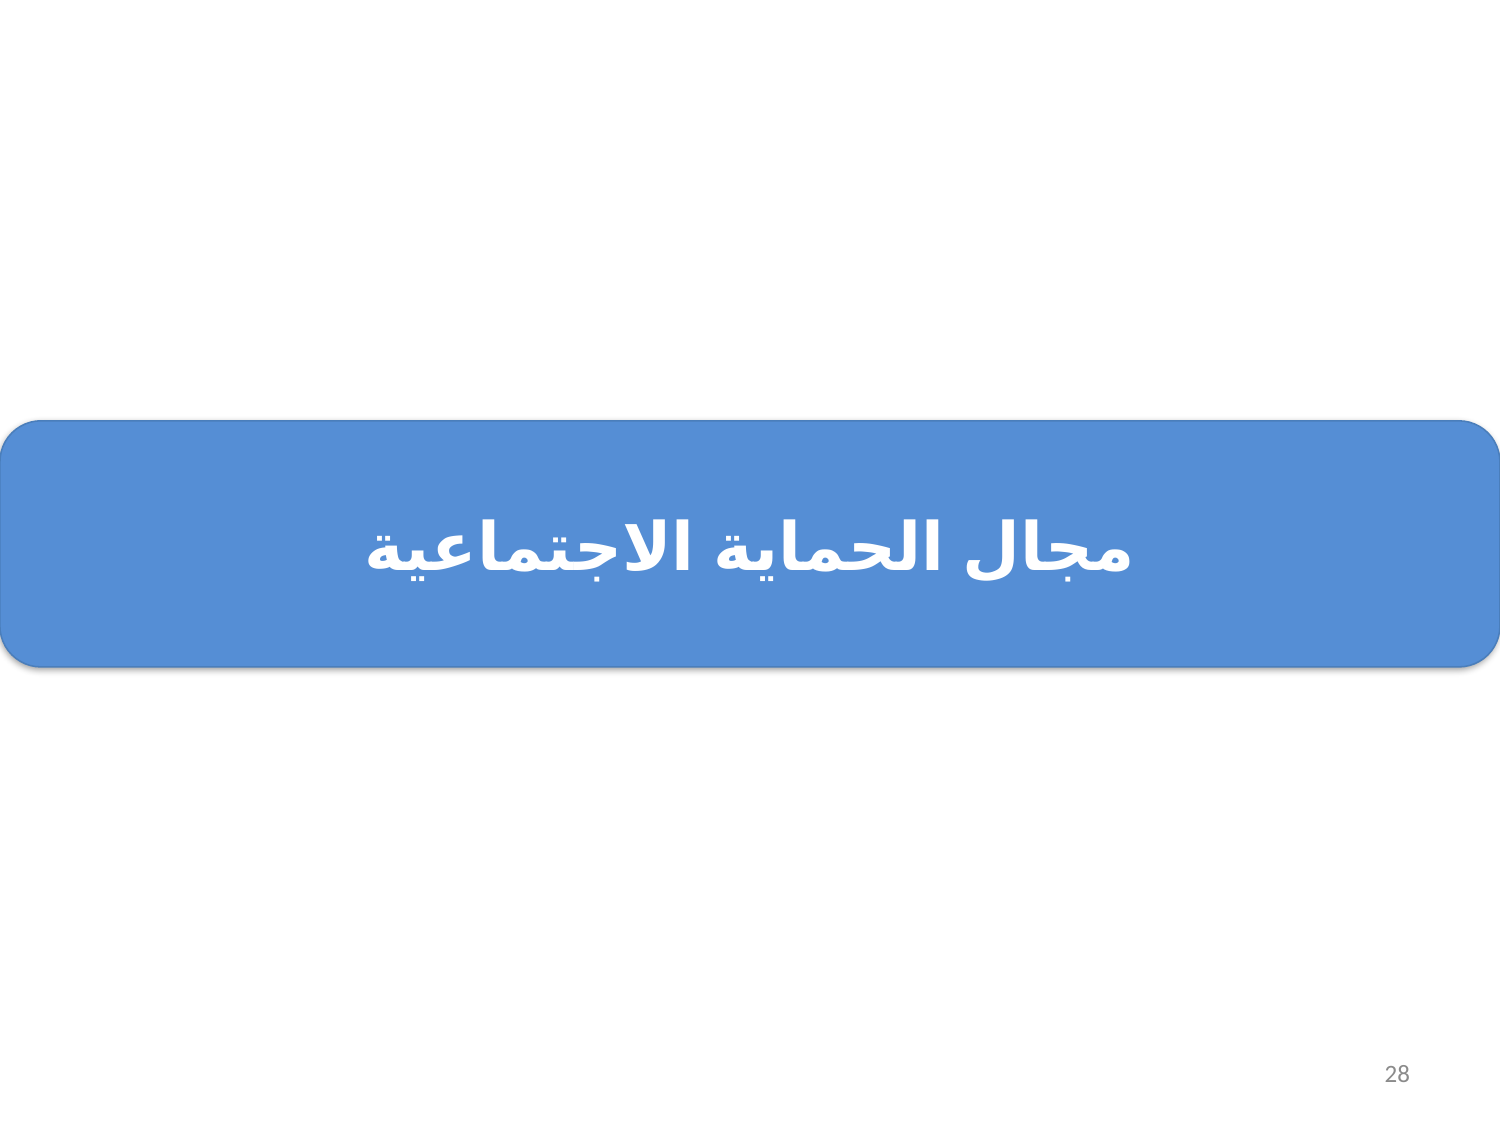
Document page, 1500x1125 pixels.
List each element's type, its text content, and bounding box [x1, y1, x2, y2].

slide_number 28 [1074, 1042, 1425, 1103]
text_box مجال الحماية الاجتماعية [0, 420, 1500, 668]
